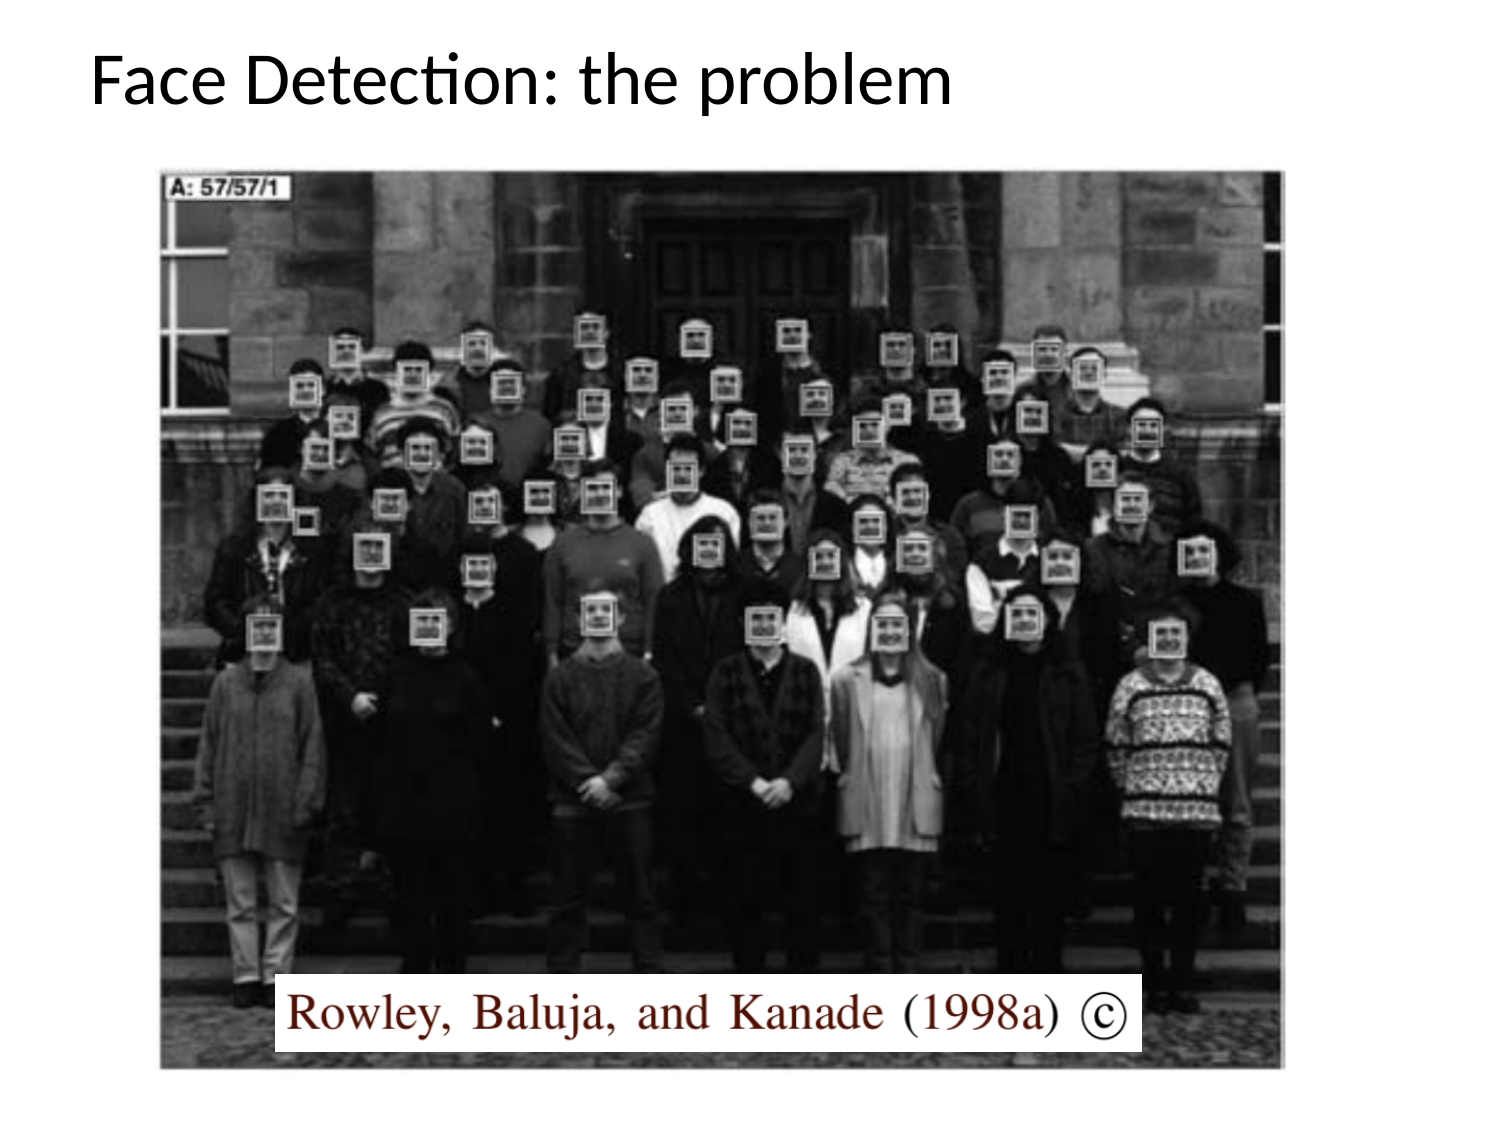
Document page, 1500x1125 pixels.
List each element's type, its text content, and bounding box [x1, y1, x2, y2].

picture [149, 153, 1303, 1079]
title Face Detection: the problem [74, 0, 1426, 151]
